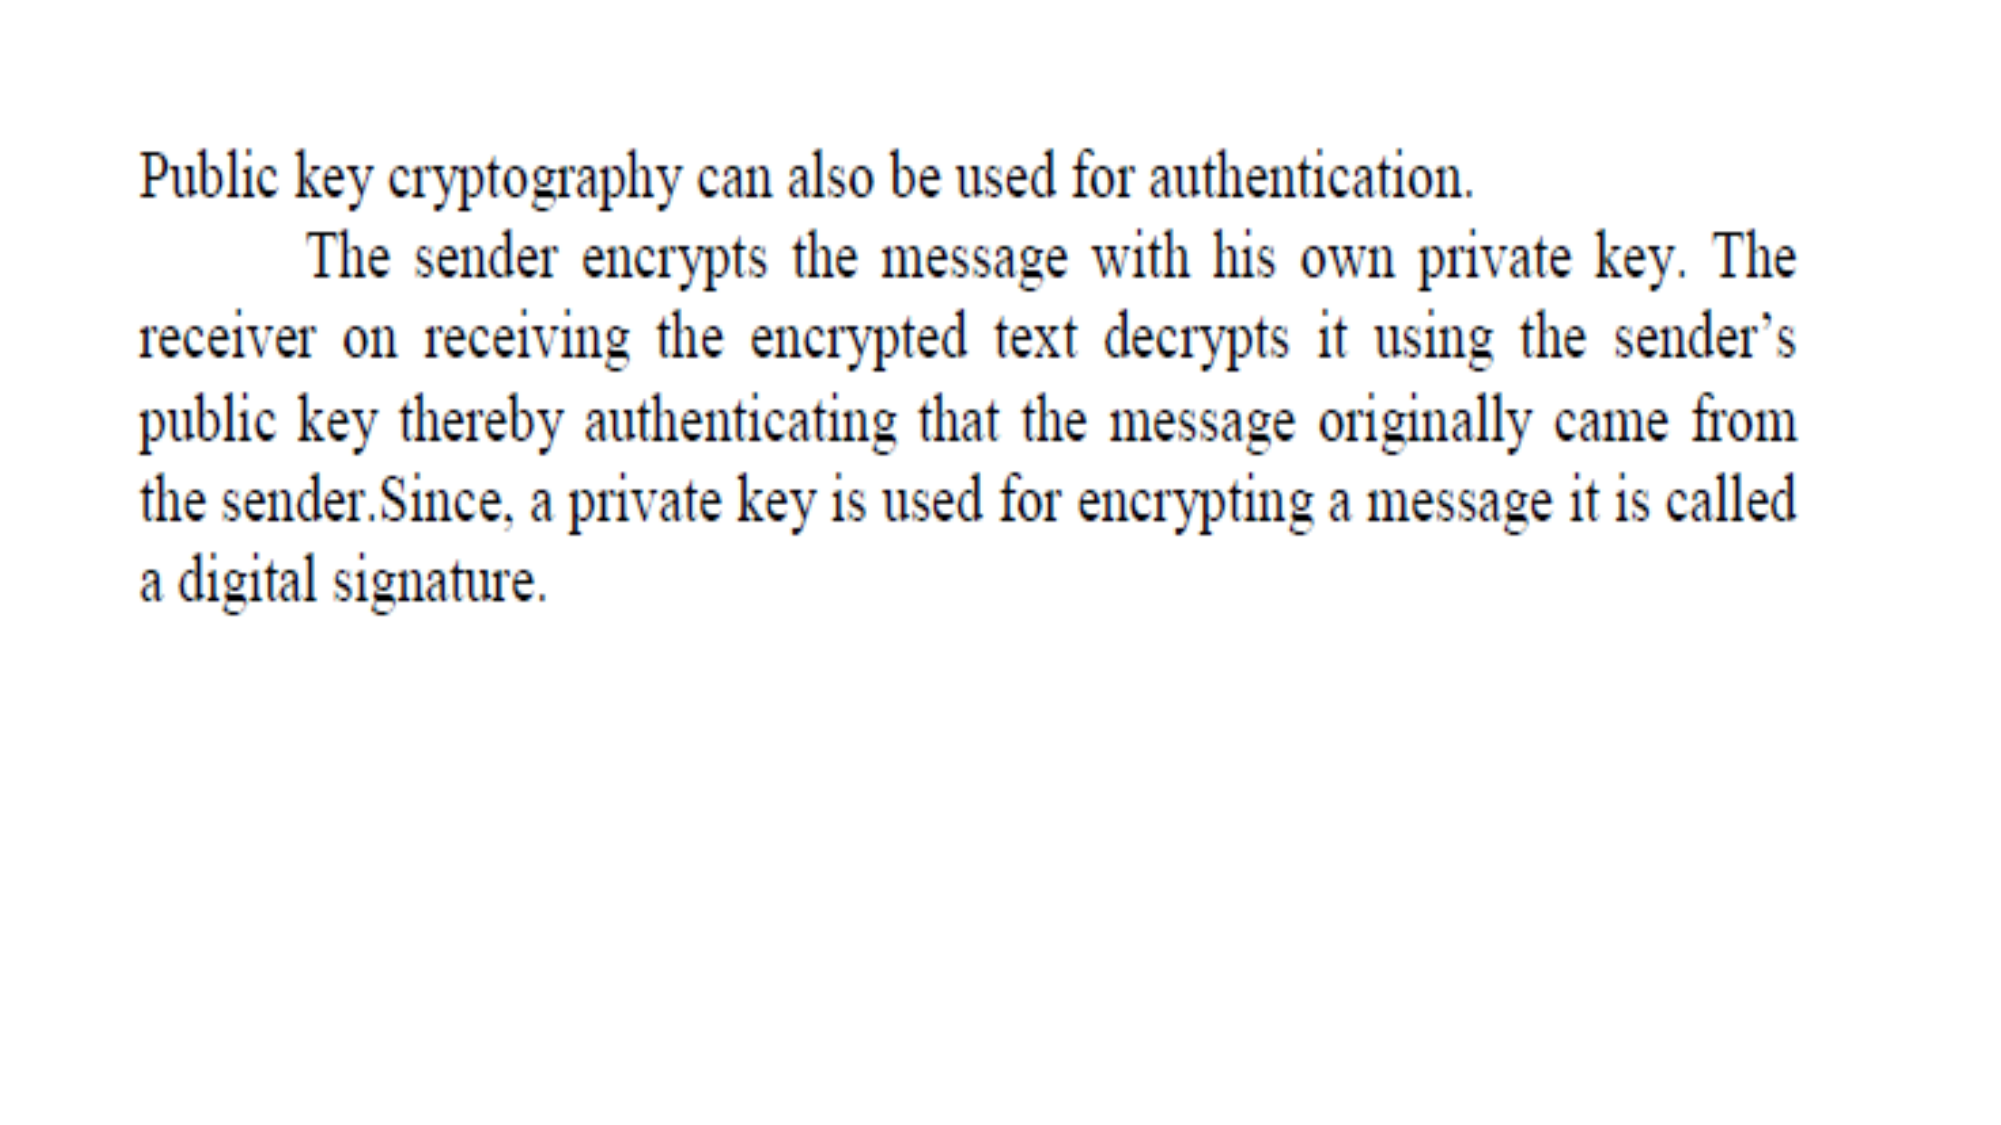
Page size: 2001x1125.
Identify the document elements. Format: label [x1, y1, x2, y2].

picture [103, 115, 1897, 693]
